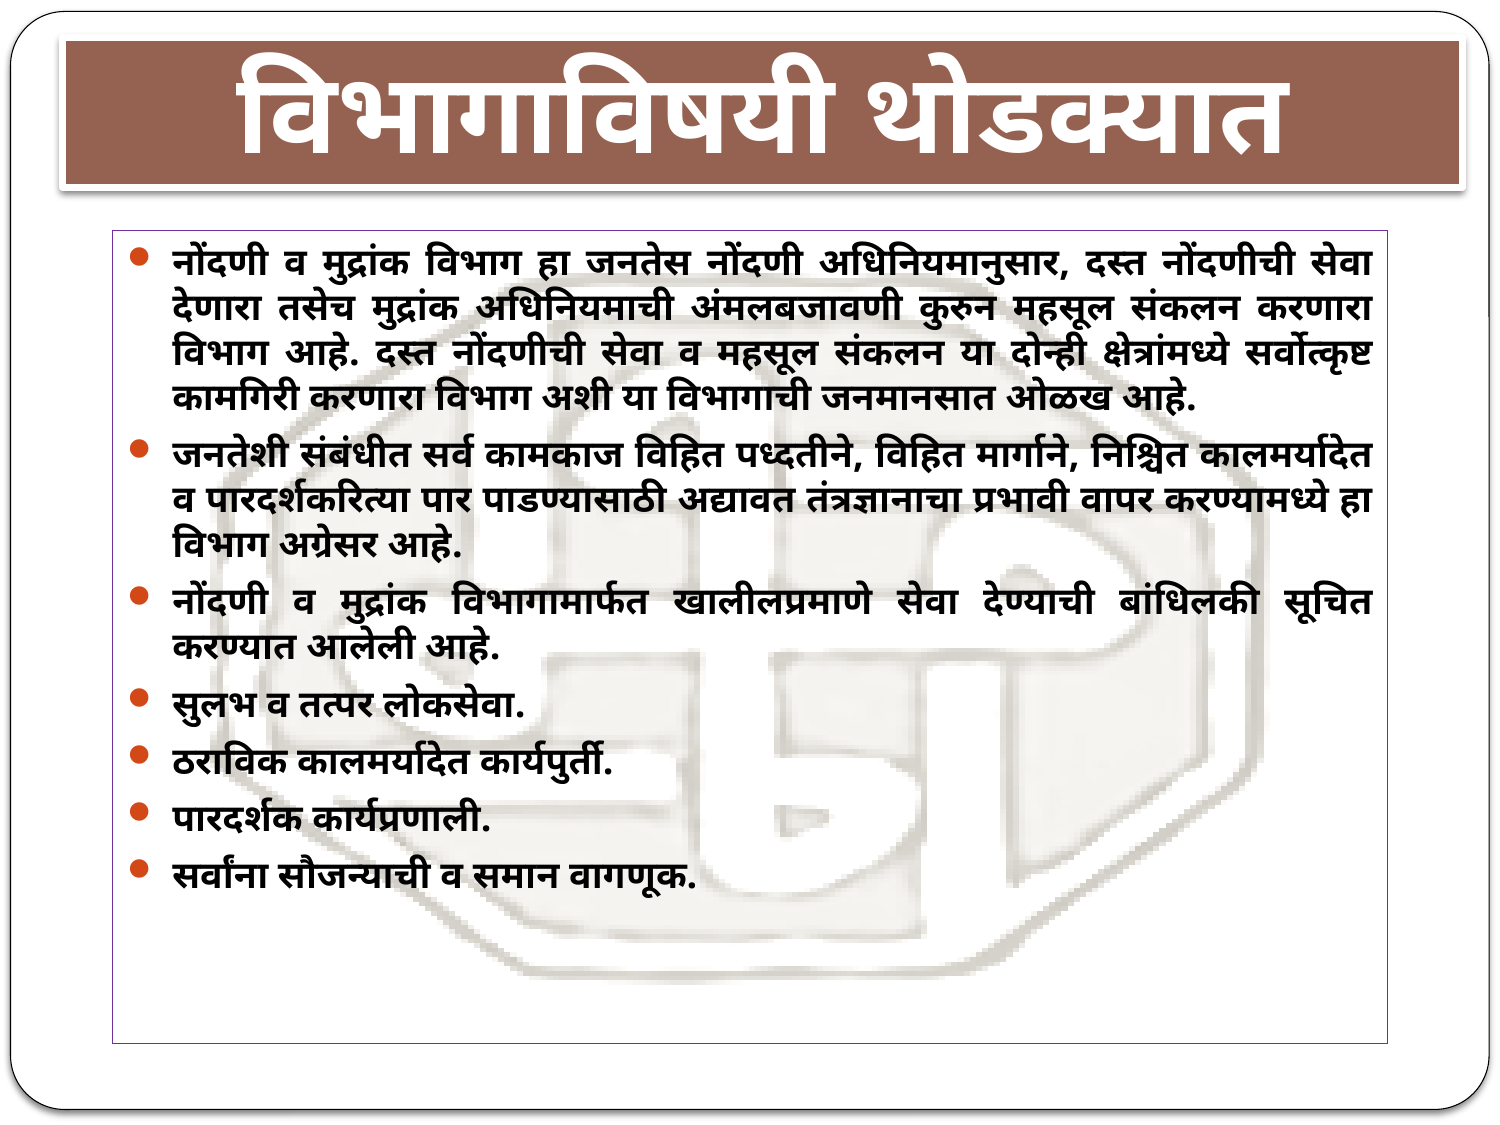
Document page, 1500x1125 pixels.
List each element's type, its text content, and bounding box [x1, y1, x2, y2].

picture [162, 237, 1313, 1013]
title विभागाविषयी थोडक्यात [59, 34, 1466, 191]
list नोंदणी व मुद्रांक विभाग हा जनतेस नोंदणी अधिनियमानुसार, दस्त नोंद‌णीची सेवा देणारा तसेच मुद्रांक अधिनियमाची अंमलबजावणी कुरुन महसूल संकलन करणारा विभाग आहे. दस्त नोंदणीची सेवा व महसूल संकलन या दोन्ही क्षेत्रांमध्ये सर्वोत्कृष्ट कामगिरी करणारा विभाग अशी या विभागाची जनमानसात ओळख आहे. जनतेशी संबंधीत सर्व कामकाज विहित पध्दतीने, विहित मार्गाने, निश्चित कालमर्यादेत व पारदर्शकरित्या पार पाडण्यासाठी अद्यावत तंत्रज्ञानाचा प्रभावी वापर करण्यामध्ये हा विभाग अग्रेसर आहे. नोंदणी व मुद्रांक विभागामार्फत खालीलप्रमाणे सेवा देण्याची बांधिलकी सूचित करण्यात आलेली आहे. सुलभ व तत्पर लोकसेवा. ठराविक कालमर्यादेत कार्यपुर्ती. पारदर्शक कार्यप्रणाली. सर्वांना सौजन्याची व समान वागणूक. [112, 230, 1388, 1044]
